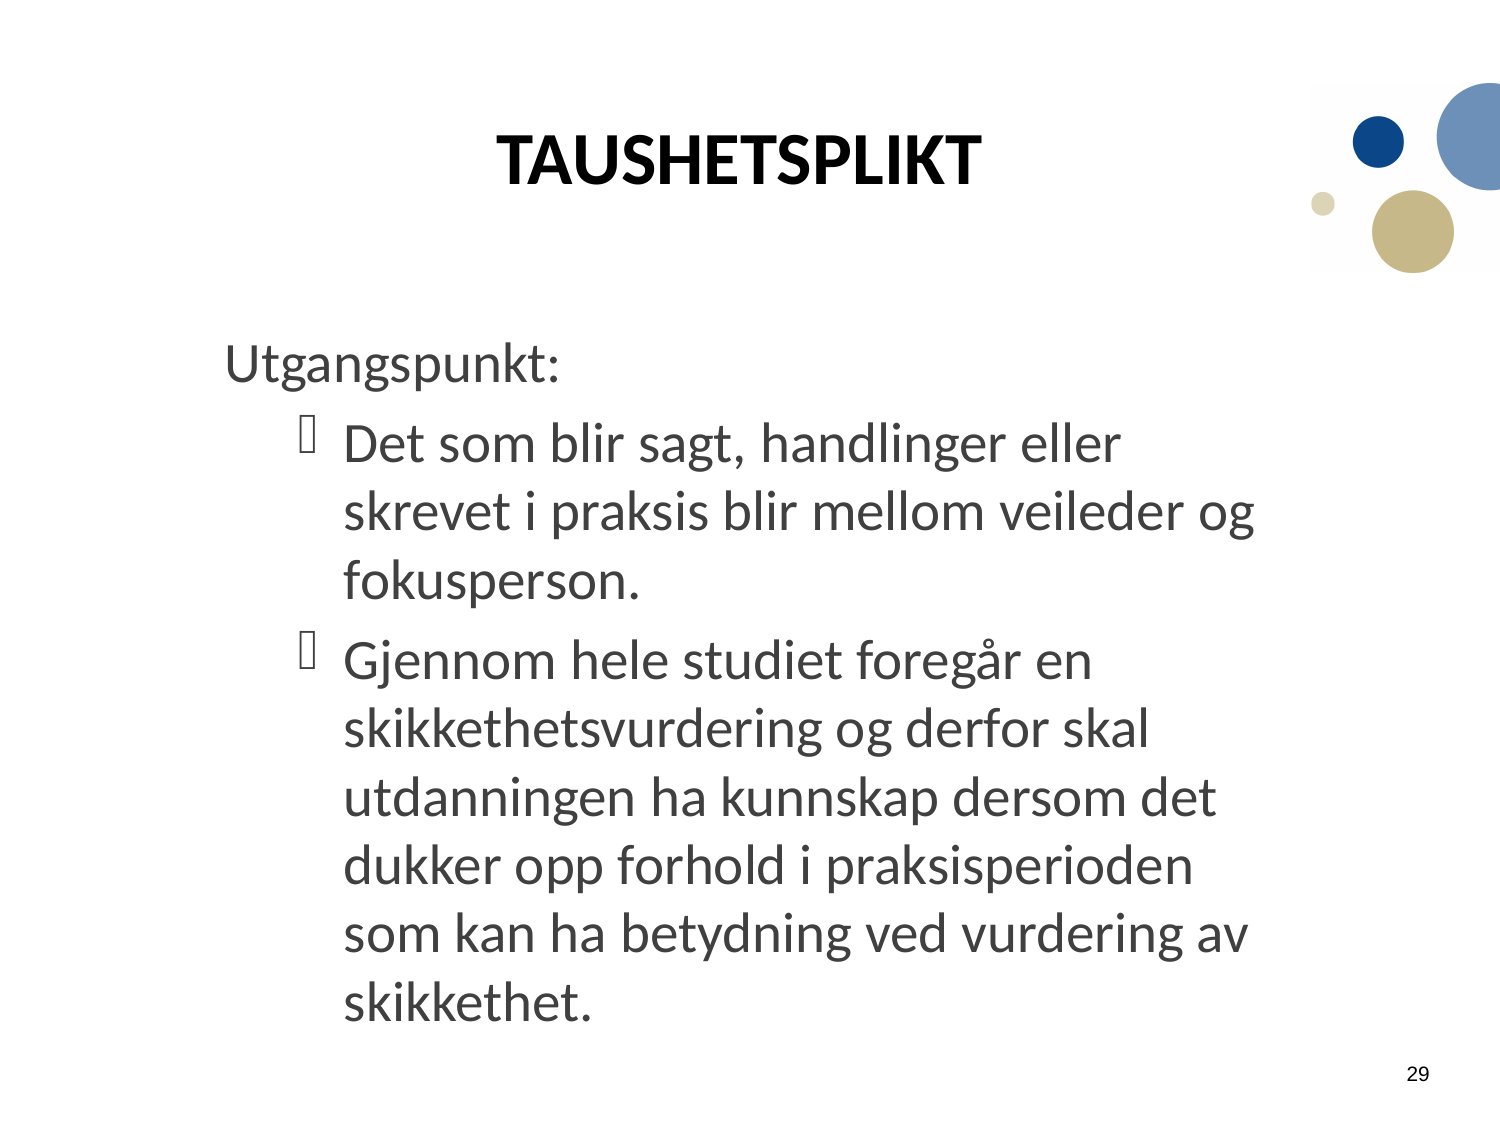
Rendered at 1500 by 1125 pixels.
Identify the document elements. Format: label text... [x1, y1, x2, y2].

picture [1311, 83, 1500, 273]
title TAUSHETSPLIKT [209, 74, 1291, 234]
list Utgangspunkt: Det som blir sagt, handlinger eller skrevet i praksis blir mellom veileder og fokusperson. Gjennom hele studiet foregår en skikkethetsvurdering og derfor skal utdanningen ha kunnskap dersom det dukker opp forhold i praksisperioden som kan ha betydning ved vurdering av skikkethet. [209, 247, 1291, 1044]
